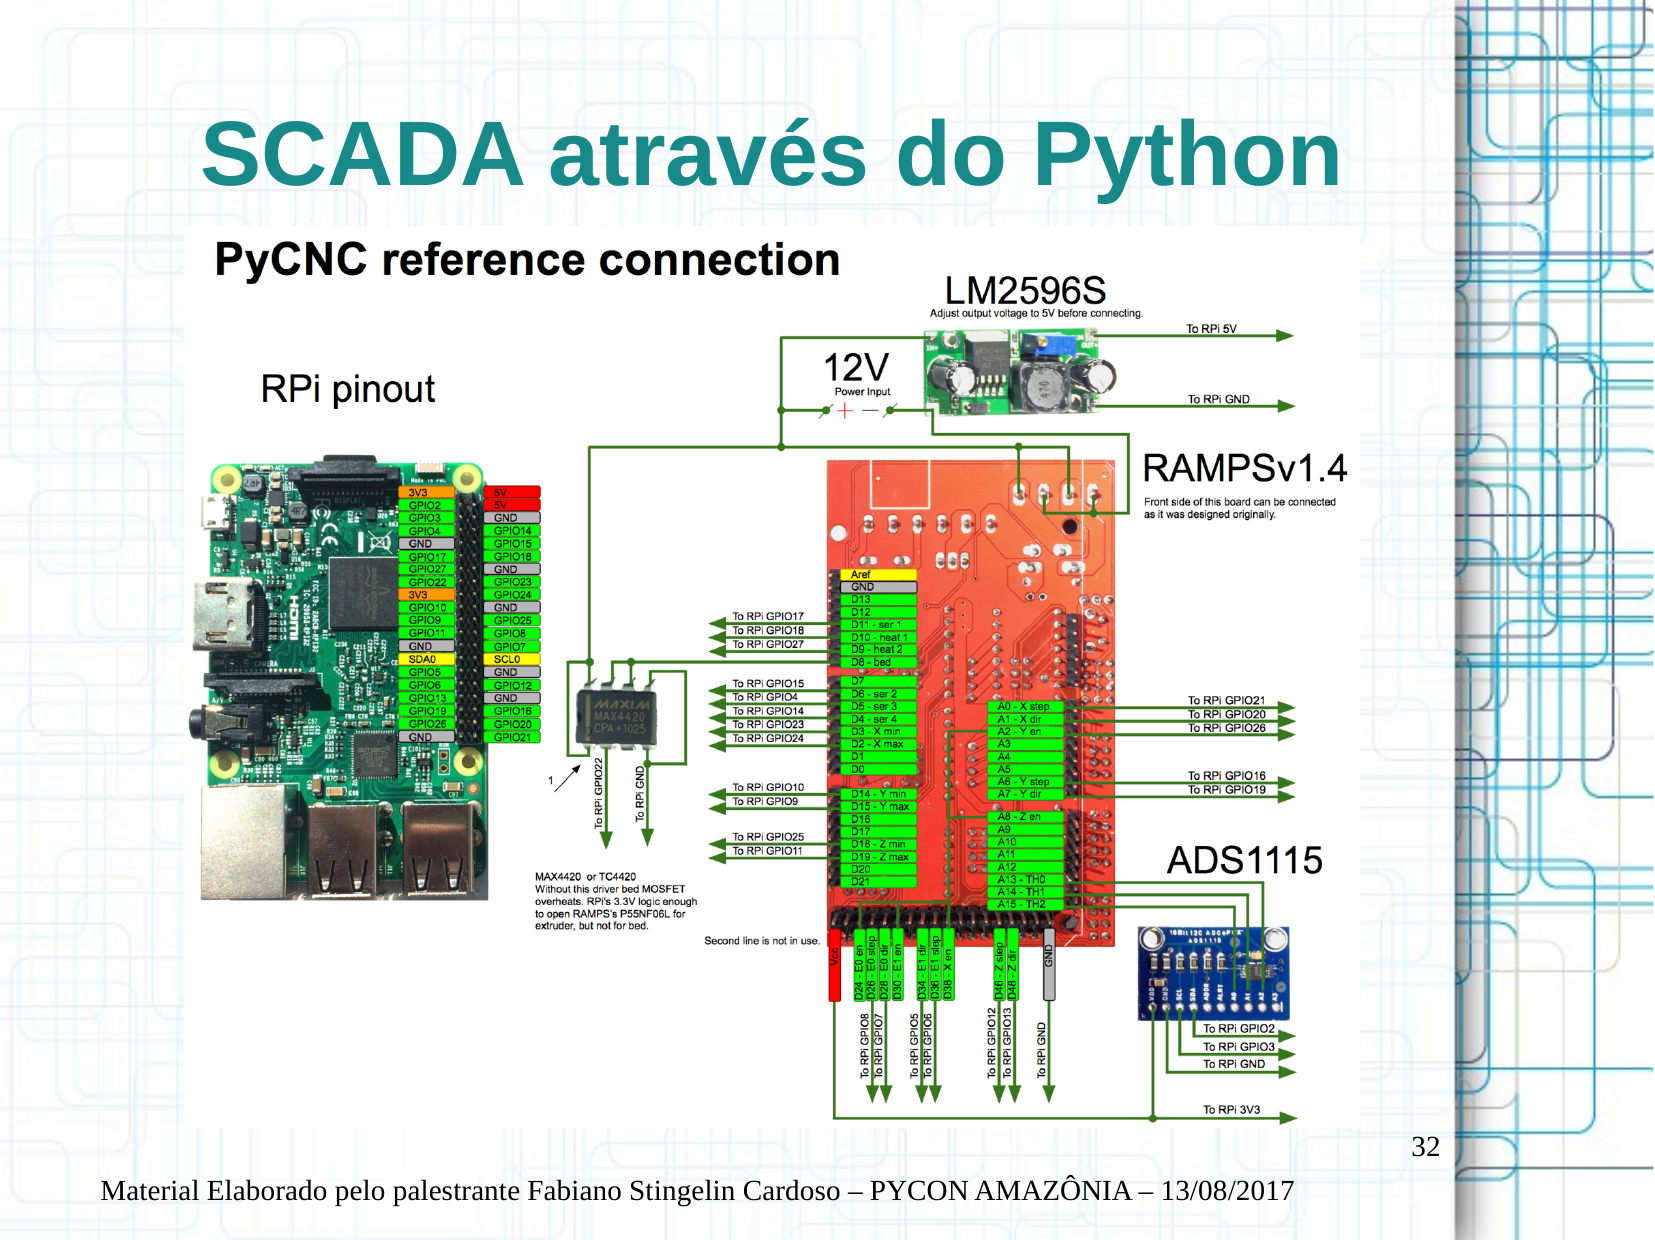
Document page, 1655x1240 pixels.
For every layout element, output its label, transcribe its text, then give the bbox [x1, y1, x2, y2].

text_box SCADA através do Python [142, 108, 1402, 205]
text_box Material Elaborado pelo palestrante Fabiano Stingelin Cardoso – PYCON AMAZÔNIA – 13/08/2017 [98, 1173, 1387, 1208]
picture [184, 225, 1360, 1128]
text_box 32 [1409, 1130, 1450, 1164]
text_box [0, 0, 1654, 1240]
